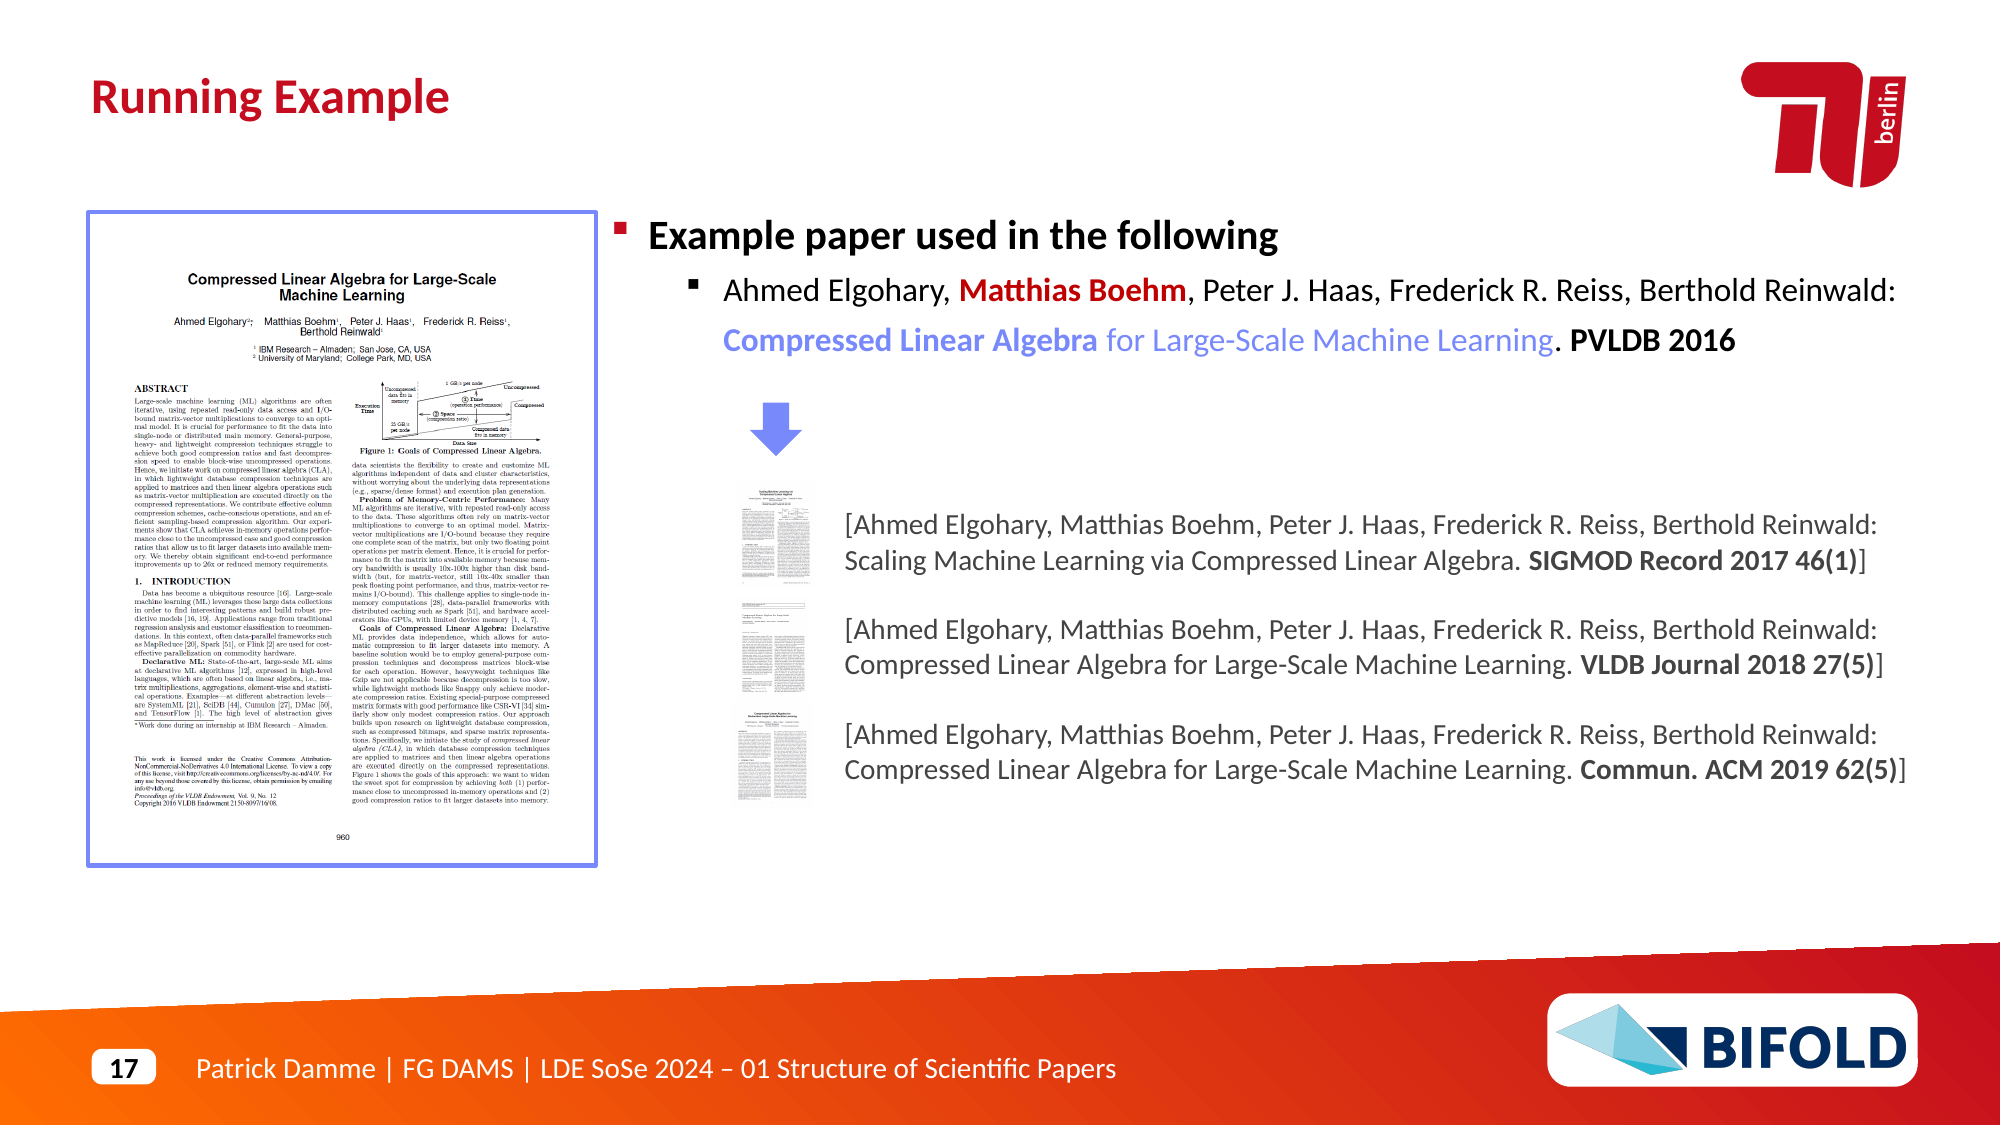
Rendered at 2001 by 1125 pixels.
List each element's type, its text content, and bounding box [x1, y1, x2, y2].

picture [90, 214, 594, 864]
list Example paper used in the following Ahmed Elgohary, Matthias Boehm, Peter J. Haas, Frederick R. Reiss, Berthold Reinwald: Compressed Linear Algebra for Large-Scale Machine Learning. PVLDB 2016 [610, 208, 1908, 948]
picture [1556, 1004, 1906, 1075]
picture [1741, 62, 1906, 188]
picture [735, 481, 817, 587]
text_box [Ahmed Elgohary, Matthias Boehm, Peter J. Haas, Frederick R. Reiss, Berthold Reinwald: Scaling Machine Learning via Compressed Linear Algebra. SIGMOD Record 2017 46(1)] [Ahmed Elgohary, Matthias Boehm, Peter J. Haas, Frederick R. Reiss, Berthold Reinwald: Compressed Linear Algebra for Large-Scale Machine Learning. VLDB Journal 2018 27(5)] [Ahmed Elgohary, Matthias Boehm, Peter J. Haas, Frederick R. Reiss, Berthold Reinwald: Compressed Linear Algebra for Large-Scale Machine Learning. Commun. ACM 2019 62(5)] [844, 498, 1965, 793]
text_box [748, 402, 804, 457]
list Running Example [91, 65, 1455, 183]
picture [731, 597, 814, 809]
